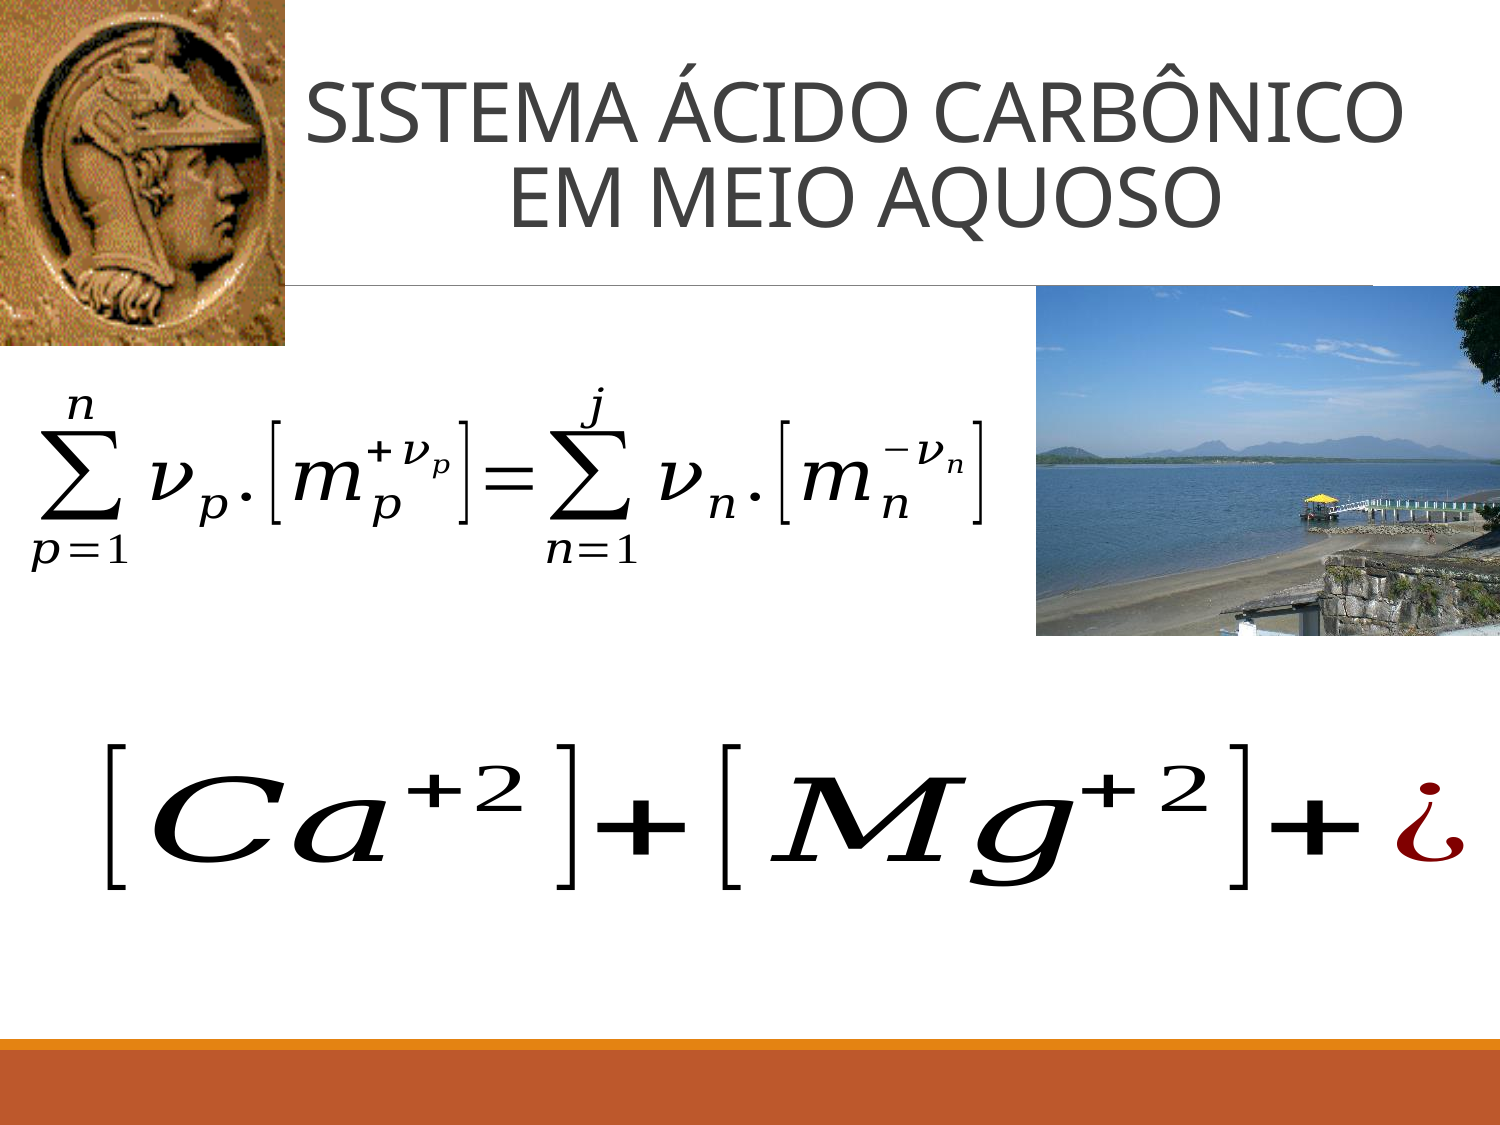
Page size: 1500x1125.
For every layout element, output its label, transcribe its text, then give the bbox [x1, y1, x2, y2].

title SISTEMA ÁCIDO CARBÔNICO EM MEIO AQUOSO [297, 53, 1425, 252]
picture [0, 0, 288, 351]
picture [1035, 285, 1500, 637]
